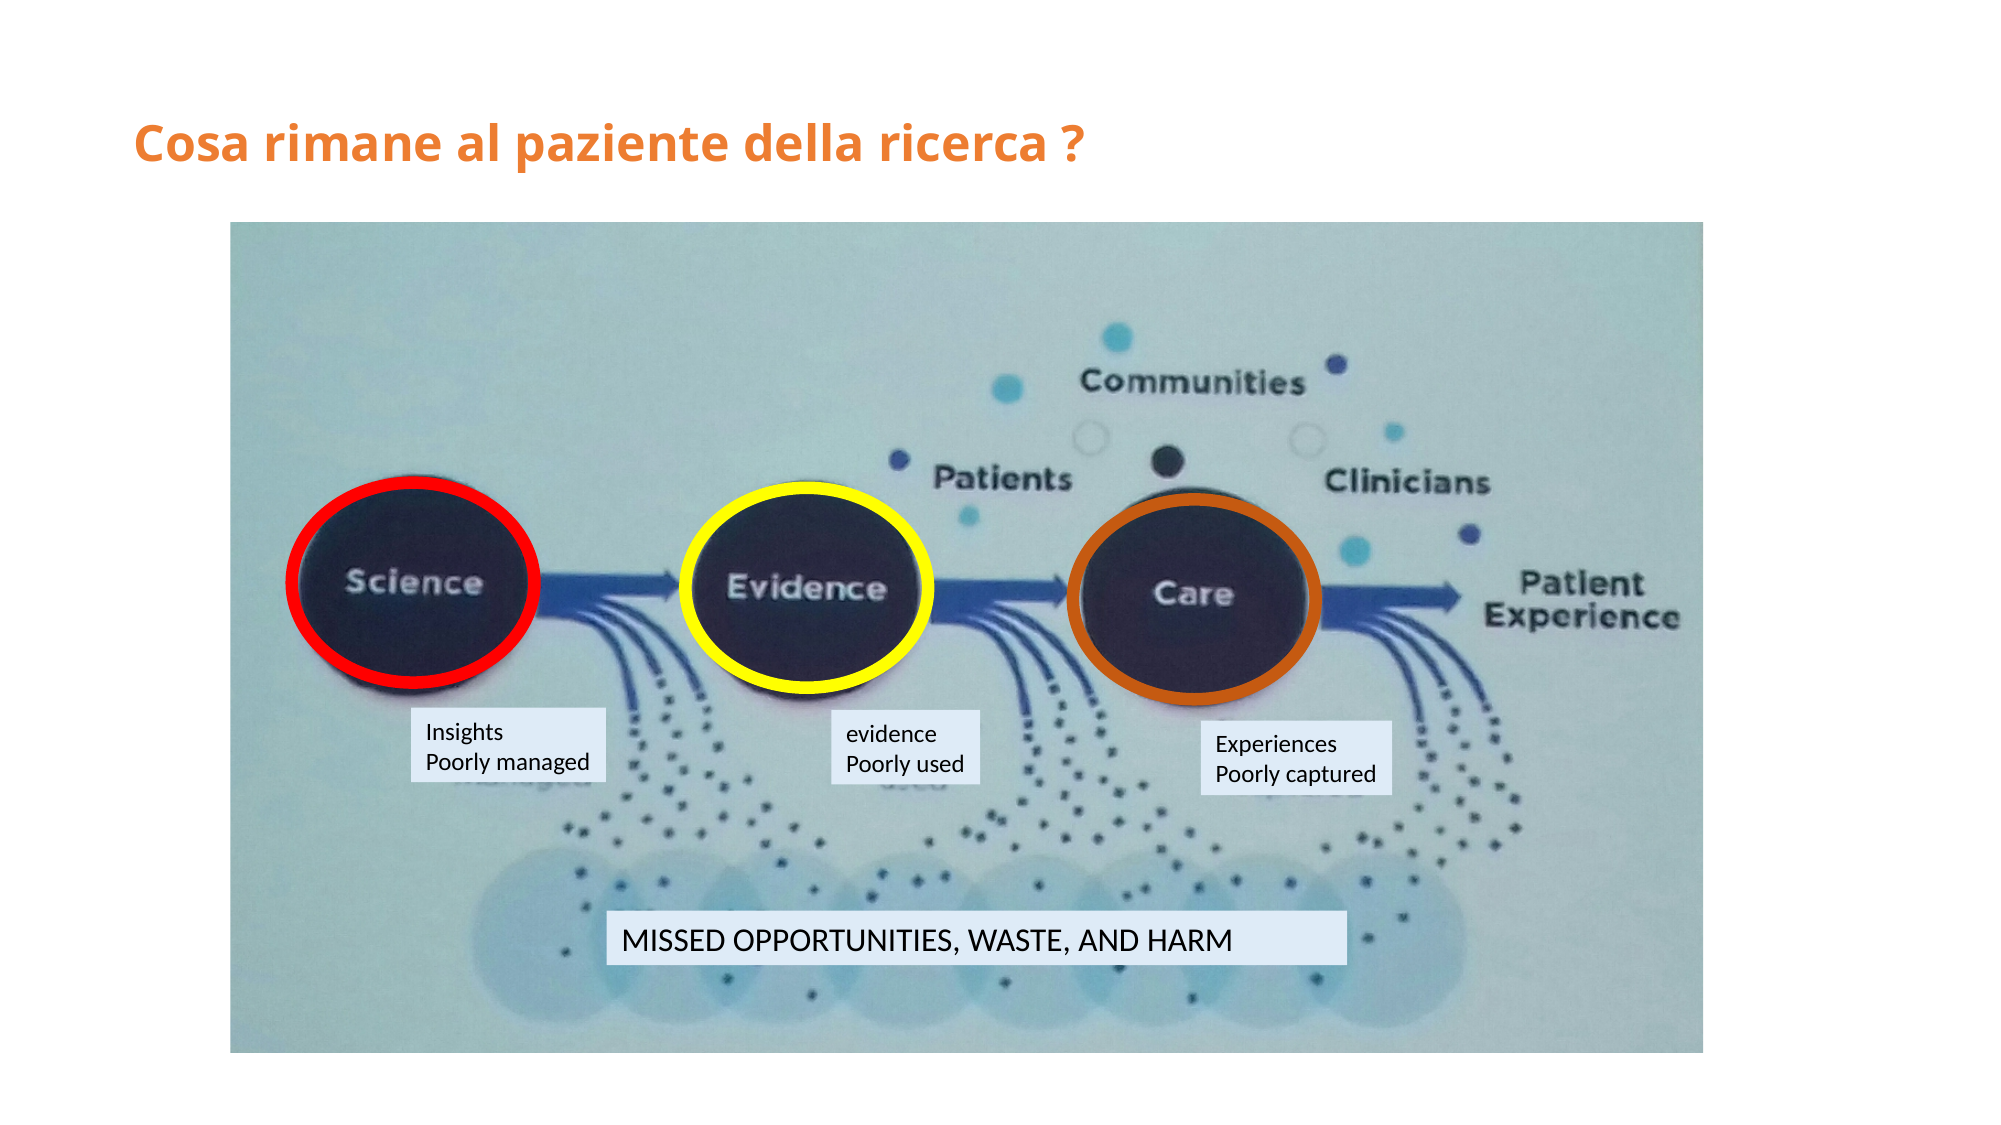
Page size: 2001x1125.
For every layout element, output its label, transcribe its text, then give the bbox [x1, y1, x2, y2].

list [230, 222, 1704, 1053]
title Cosa rimane al paziente della ricerca ? [118, 36, 1844, 255]
